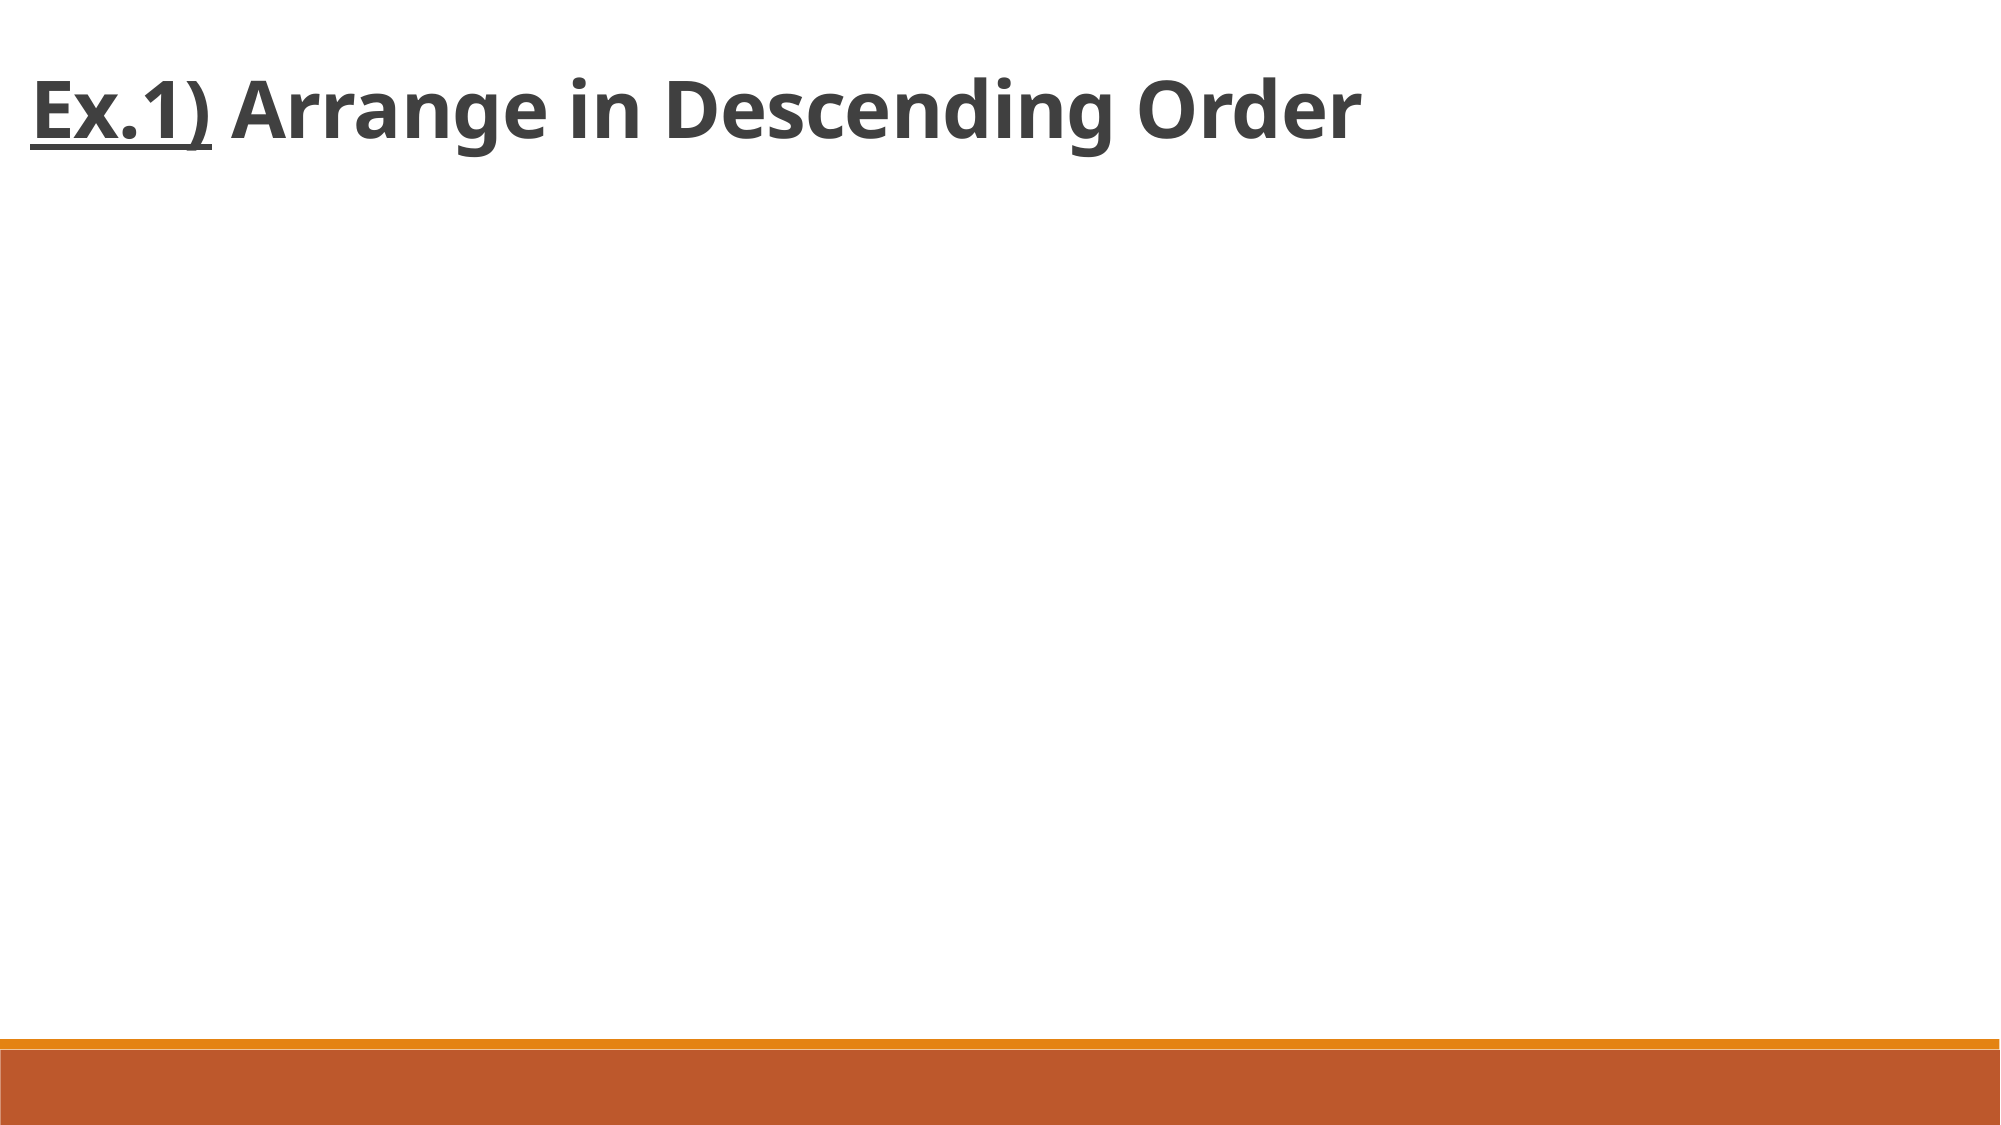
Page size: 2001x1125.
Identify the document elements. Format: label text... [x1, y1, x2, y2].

title Ex.1) Arrange in Descending Order [15, 16, 1443, 165]
